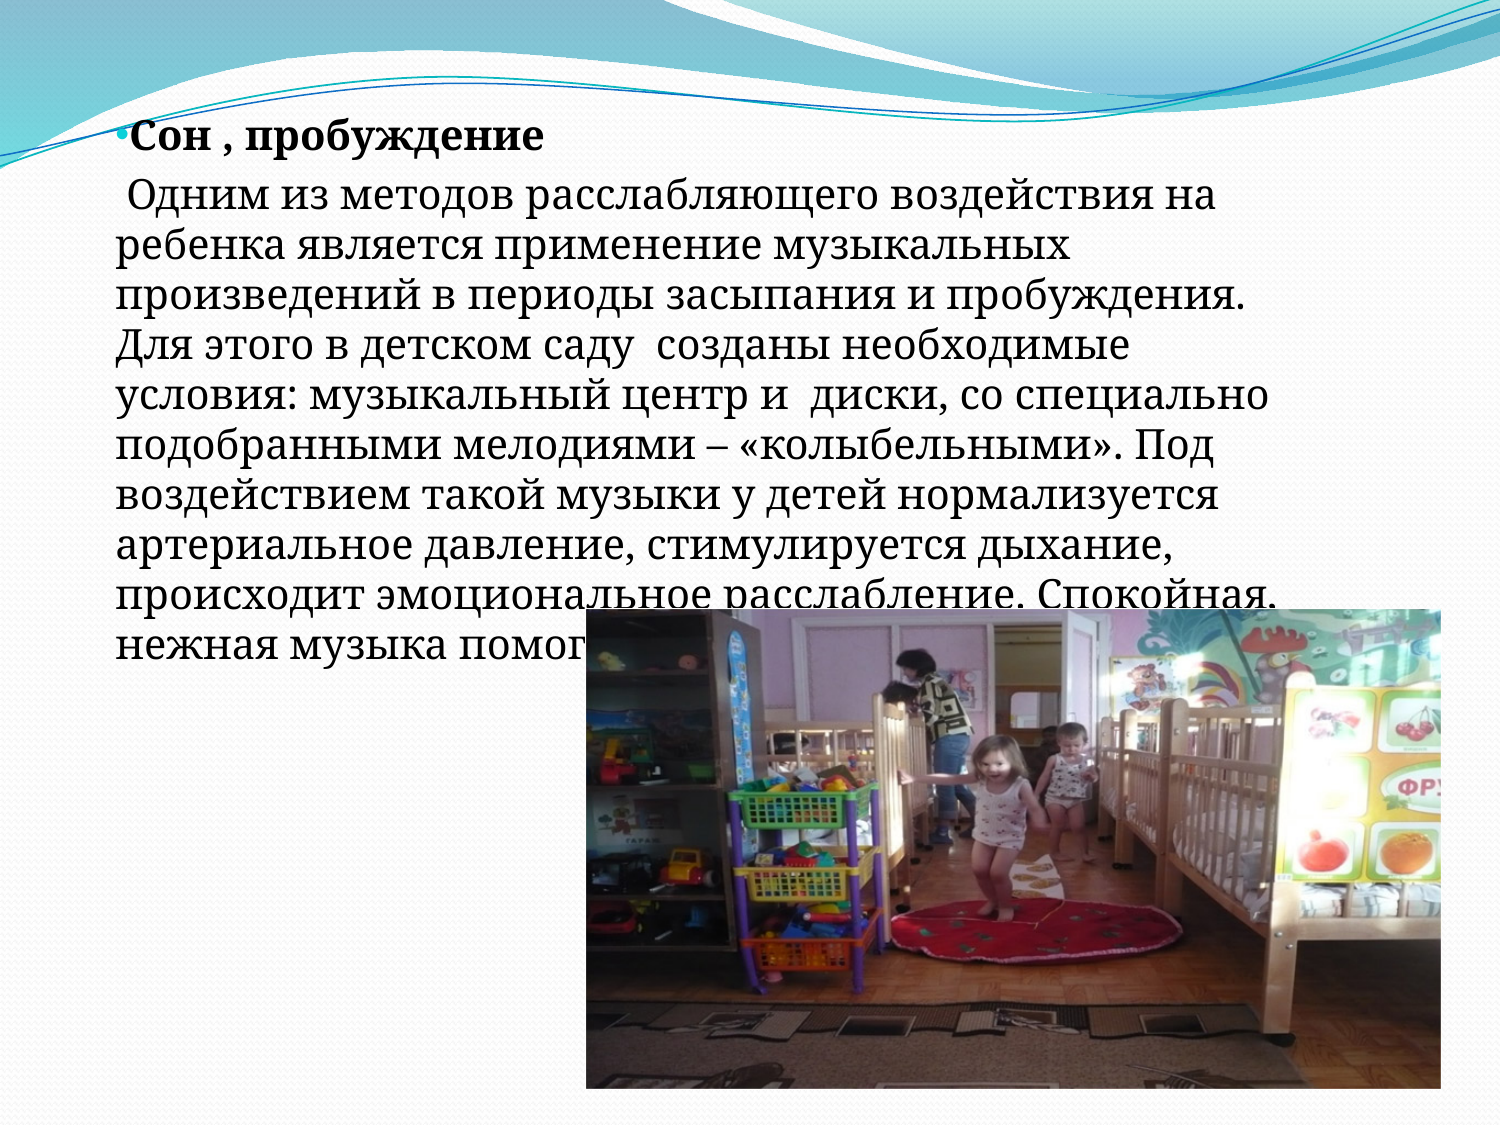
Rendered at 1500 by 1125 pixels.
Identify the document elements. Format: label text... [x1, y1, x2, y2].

picture [585, 608, 1442, 1091]
list Сон , пробуждение Одним из методов расслабляющего воздействия на ребенка является применение музыкальных произведений в периоды засыпания и пробуждения. Для этого в детском саду созданы необходимые условия: музыкальный центр и диски, со специально подобранными мелодиями – «колыбельными». Под воздействием такой музыки у детей нормализуется артериальное давление, стимулируется дыхание, происходит эмоциональное расслабление. Спокойная, нежная музыка помогает детям уснуть. [112, 101, 1306, 1025]
